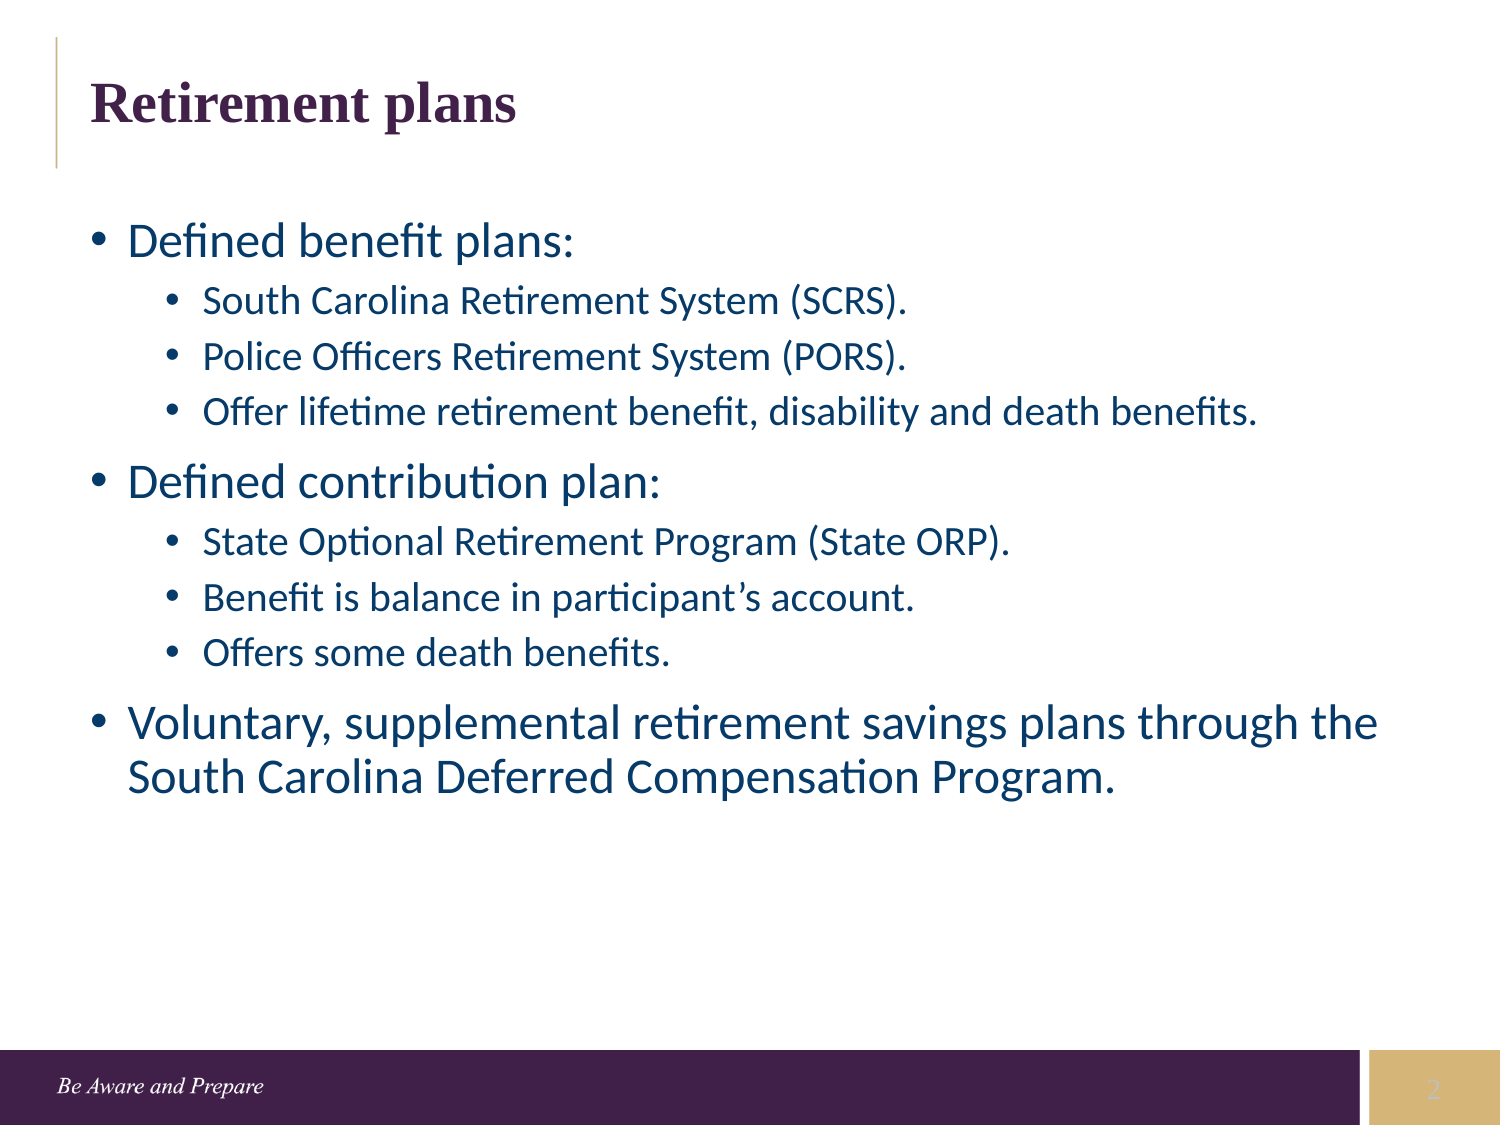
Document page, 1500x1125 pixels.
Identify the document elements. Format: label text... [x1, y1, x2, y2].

picture [0, 0, 1500, 1125]
slide_number 2 [1368, 1050, 1500, 1125]
title Retirement plans [75, 37, 1425, 170]
list Defined benefit plans: South Carolina Retirement System (SCRS). Police Officers Retirement System (PORS). Offer lifetime retirement benefit, disability and death benefits. Defined contribution plan: State Optional Retirement Program (State ORP). Benefit is balance in participant’s account. Offers some death benefits. Voluntary, supplemental retirement savings plans through the South Carolina Deferred Compensation Program. [75, 206, 1425, 1032]
